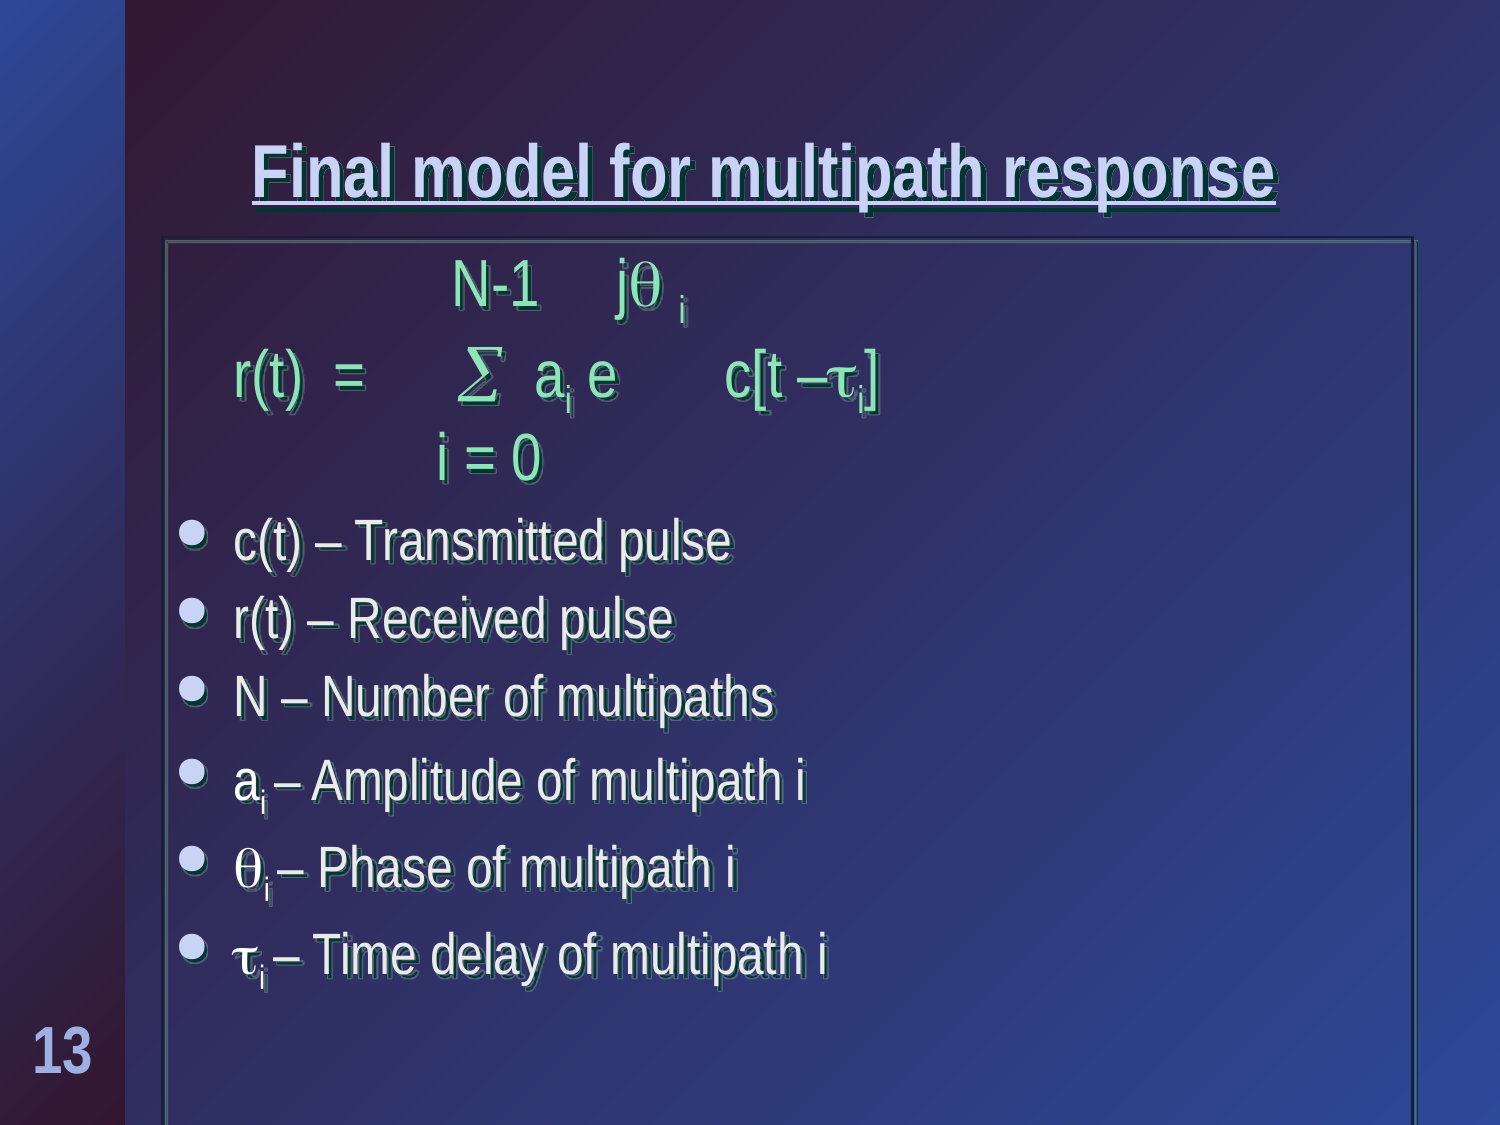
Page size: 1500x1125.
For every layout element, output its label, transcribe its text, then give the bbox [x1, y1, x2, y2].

title Final model for multipath response [169, 124, 1359, 225]
text_box N-1 j i r(t) =  ai e c[t –ti] i = 0 c(t) – Transmitted pulse r(t) – Received pulse N – Number of multipaths ai – Amplitude of multipath i qi – Phase of multipath i ti – Time delay of multipath i [162, 237, 1413, 1125]
